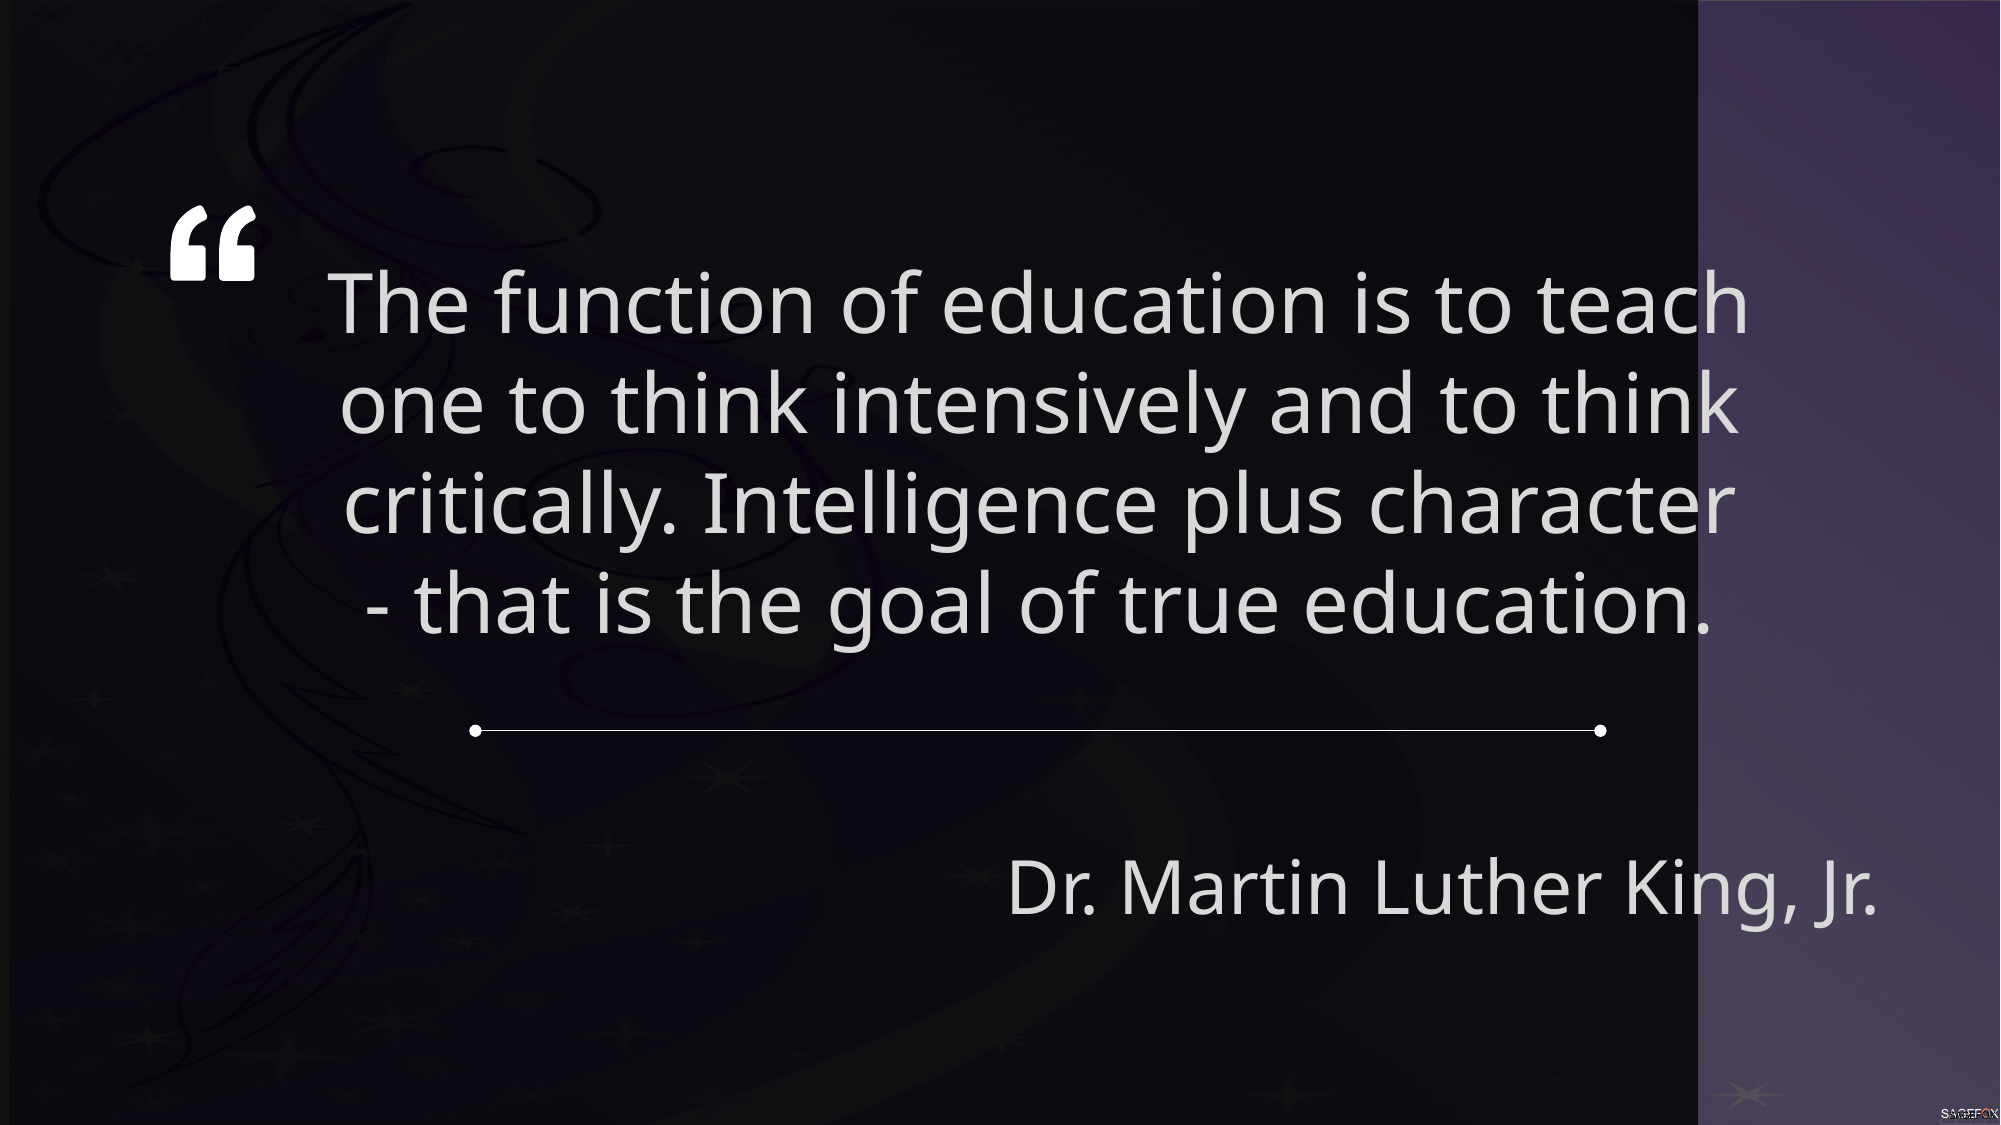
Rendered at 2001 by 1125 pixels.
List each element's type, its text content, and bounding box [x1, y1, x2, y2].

text_box Dr. Martin Luther King, Jr. [989, 831, 1897, 937]
text_box [0, 0, 1699, 1125]
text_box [170, 205, 256, 281]
picture [1699, 0, 2001, 1125]
text_box The function of education is to teach one to think intensively and to think critically. Intelligence plus character - that is the goal of true education. [303, 243, 1777, 658]
